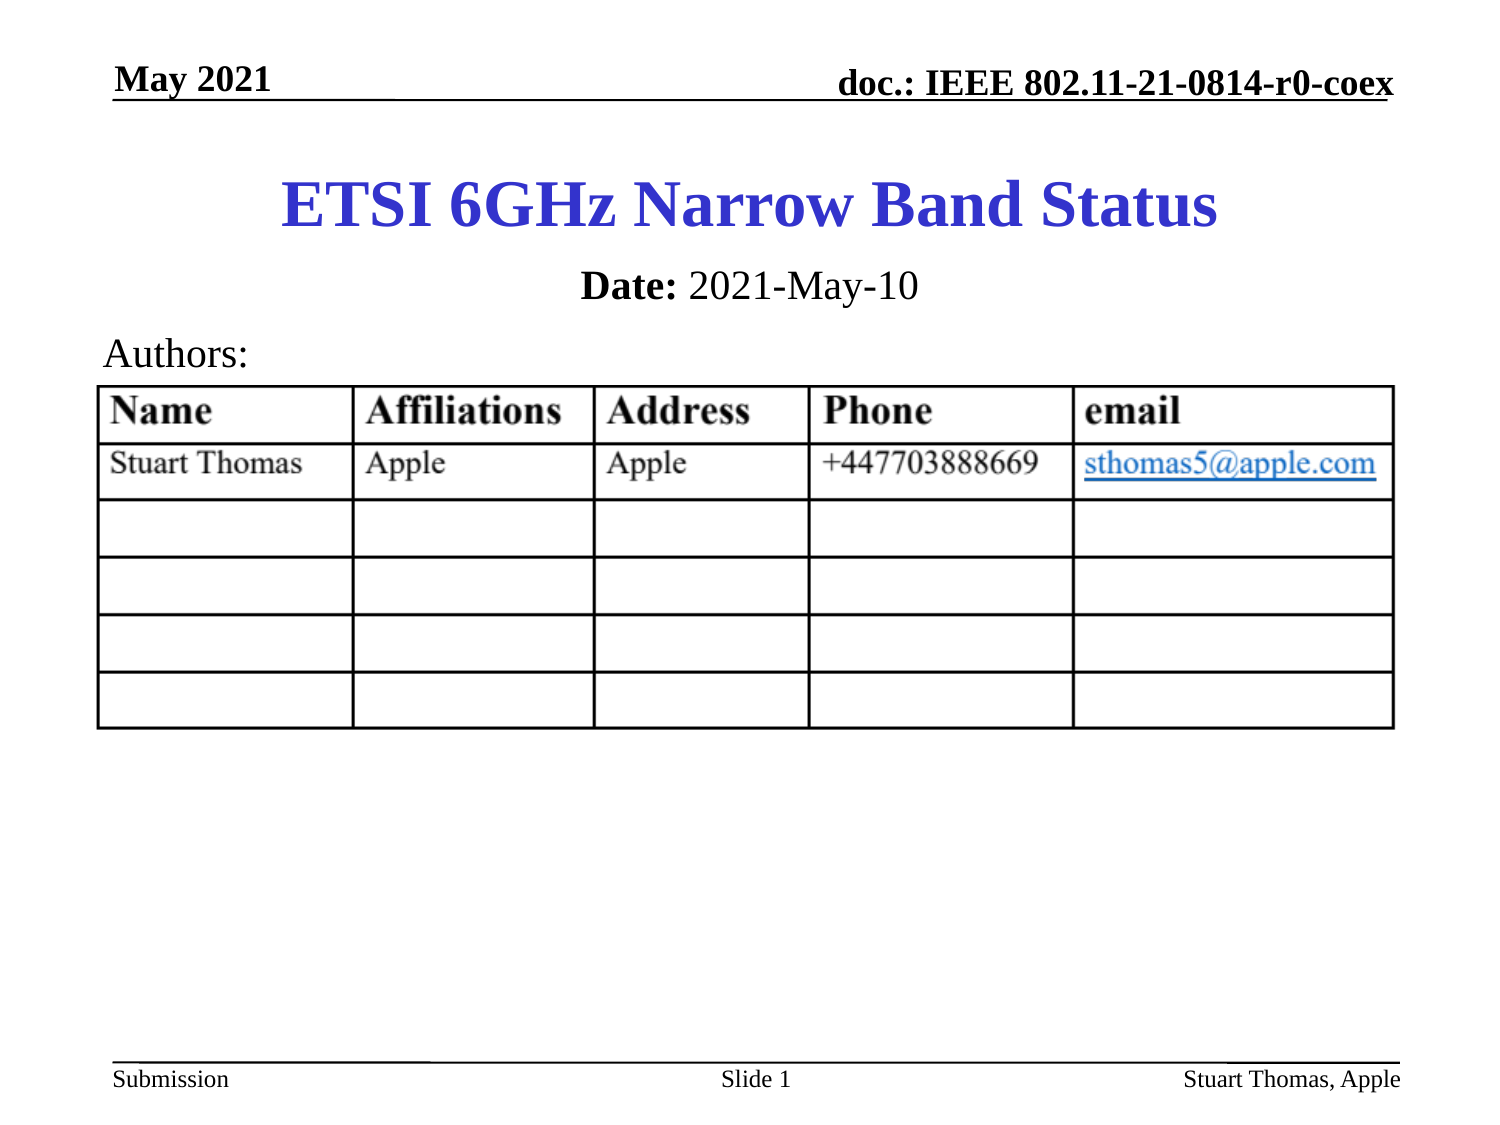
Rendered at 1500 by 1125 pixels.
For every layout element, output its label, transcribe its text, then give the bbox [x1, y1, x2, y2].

footer Stuart Thomas, Apple [902, 1061, 1402, 1093]
title ETSI 6GHz Narrow Band Status [112, 112, 1388, 249]
slide_number Slide 1 [712, 1061, 800, 1123]
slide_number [114, 54, 493, 100]
text_box Authors: [87, 318, 325, 381]
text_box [83, 385, 1422, 773]
list Date: 2021-May-10 [112, 249, 1388, 316]
